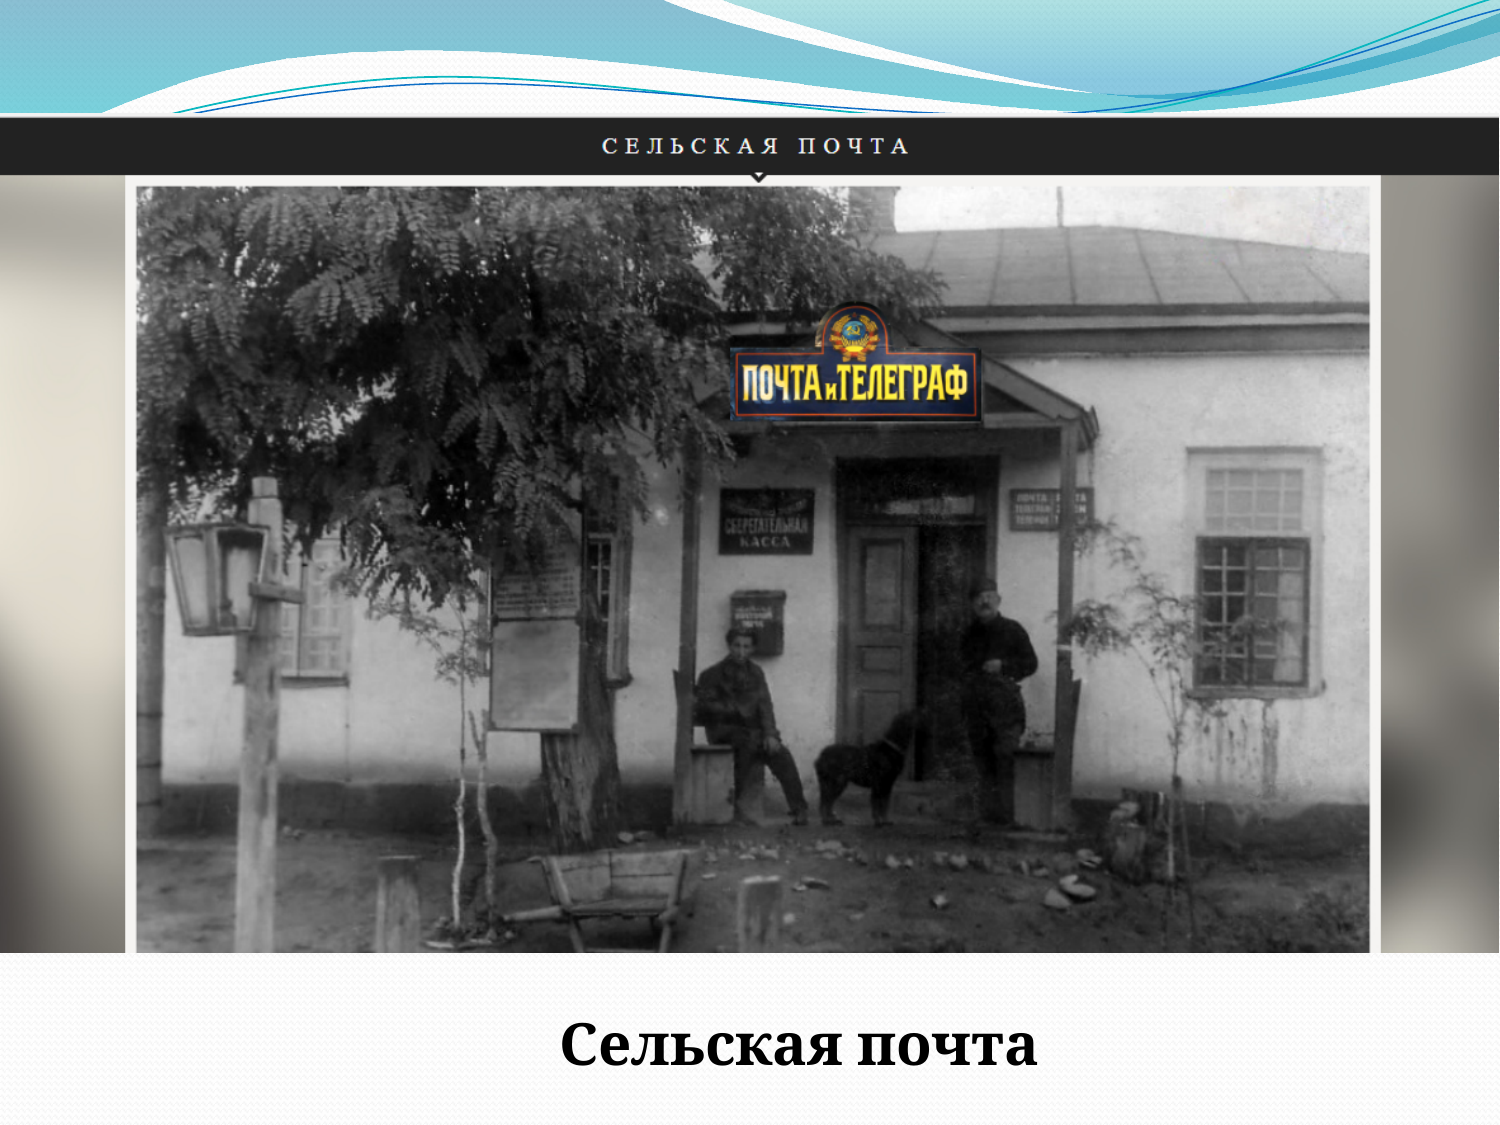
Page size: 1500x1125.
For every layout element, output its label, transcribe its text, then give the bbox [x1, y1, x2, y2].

picture [0, 113, 1500, 953]
text_box Сельская почта [544, 999, 1055, 1085]
